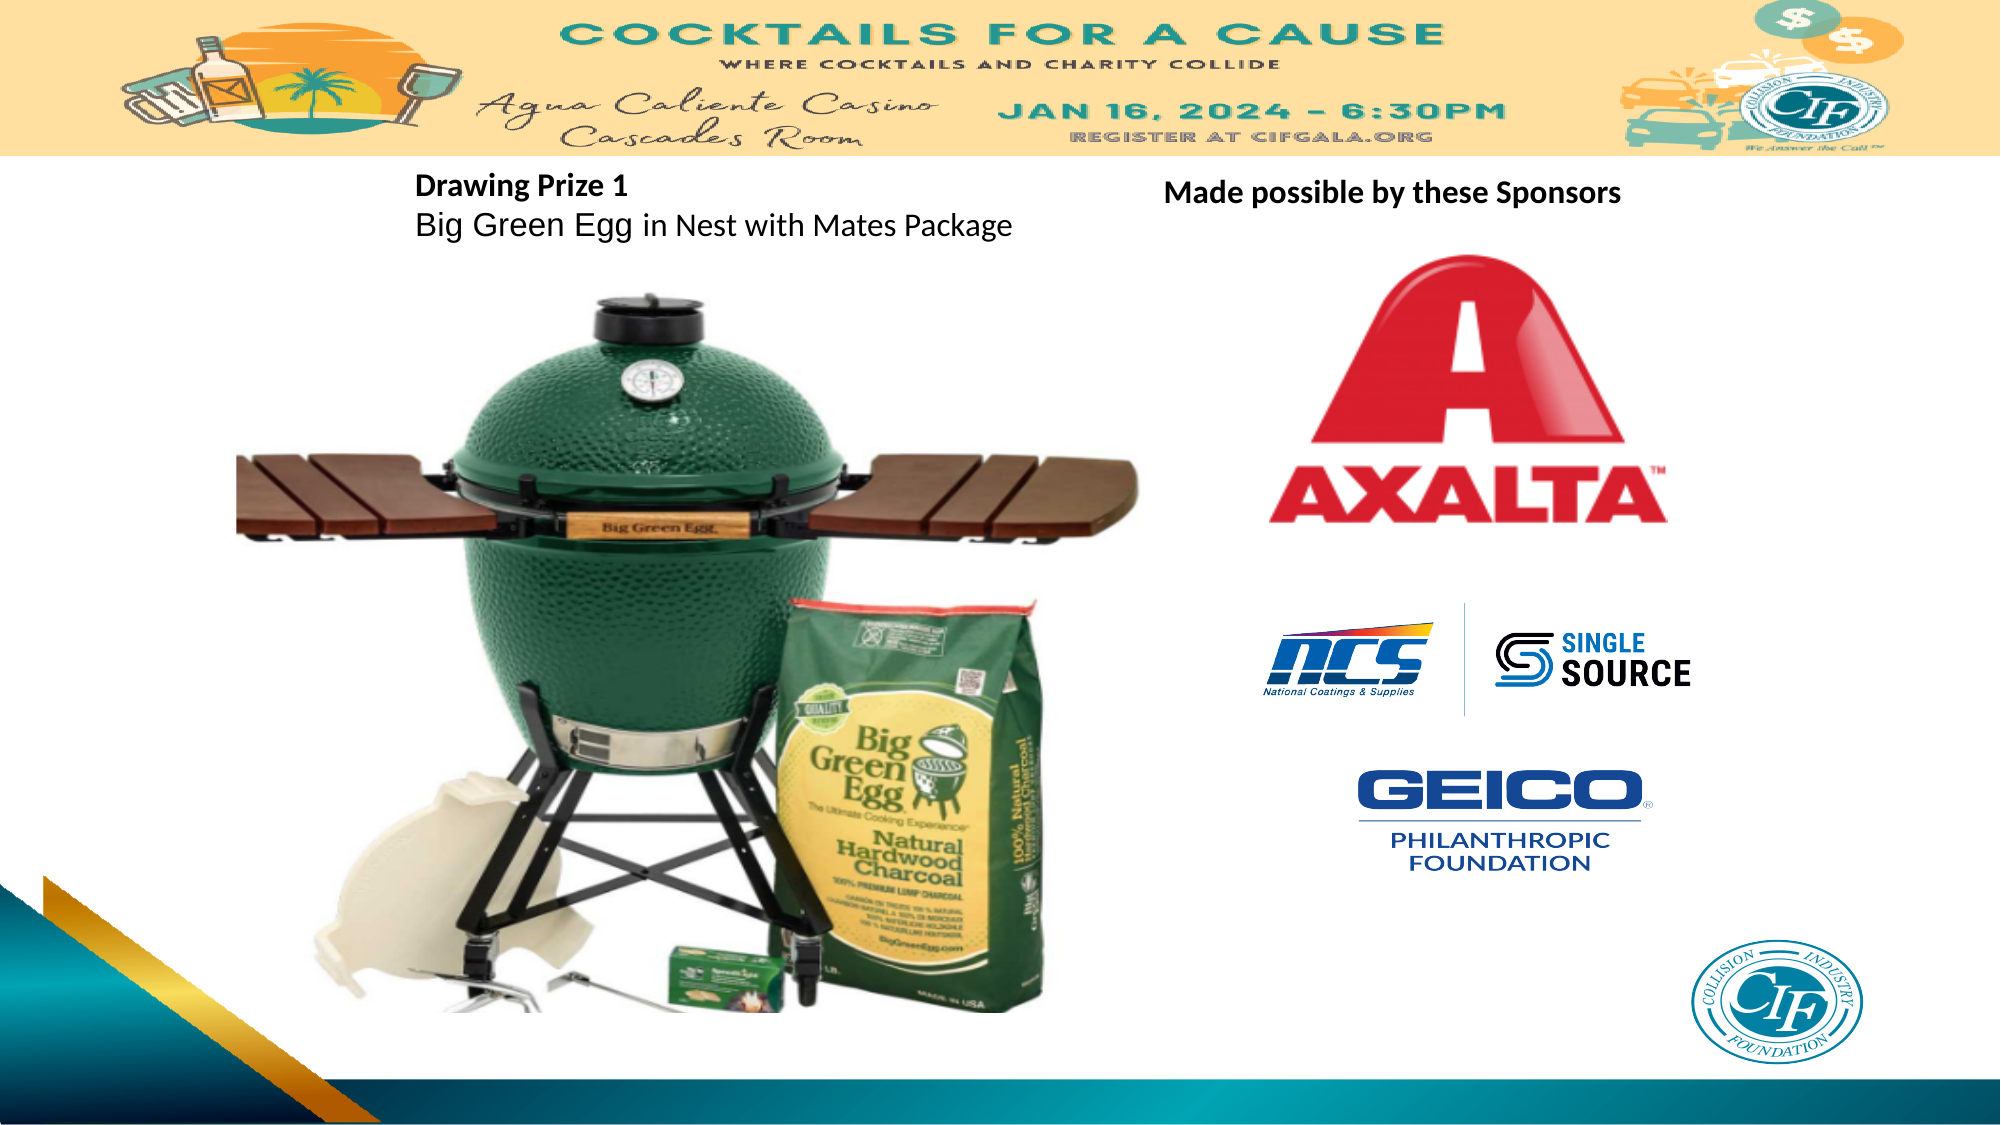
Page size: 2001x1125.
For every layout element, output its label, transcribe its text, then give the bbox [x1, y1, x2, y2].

picture [0, 0, 2000, 1125]
text_box Made possible by these Sponsors [1148, 162, 1780, 218]
text_box Drawing Prize 1 Big Green Egg in Nest with Mates Package [400, 156, 1073, 251]
